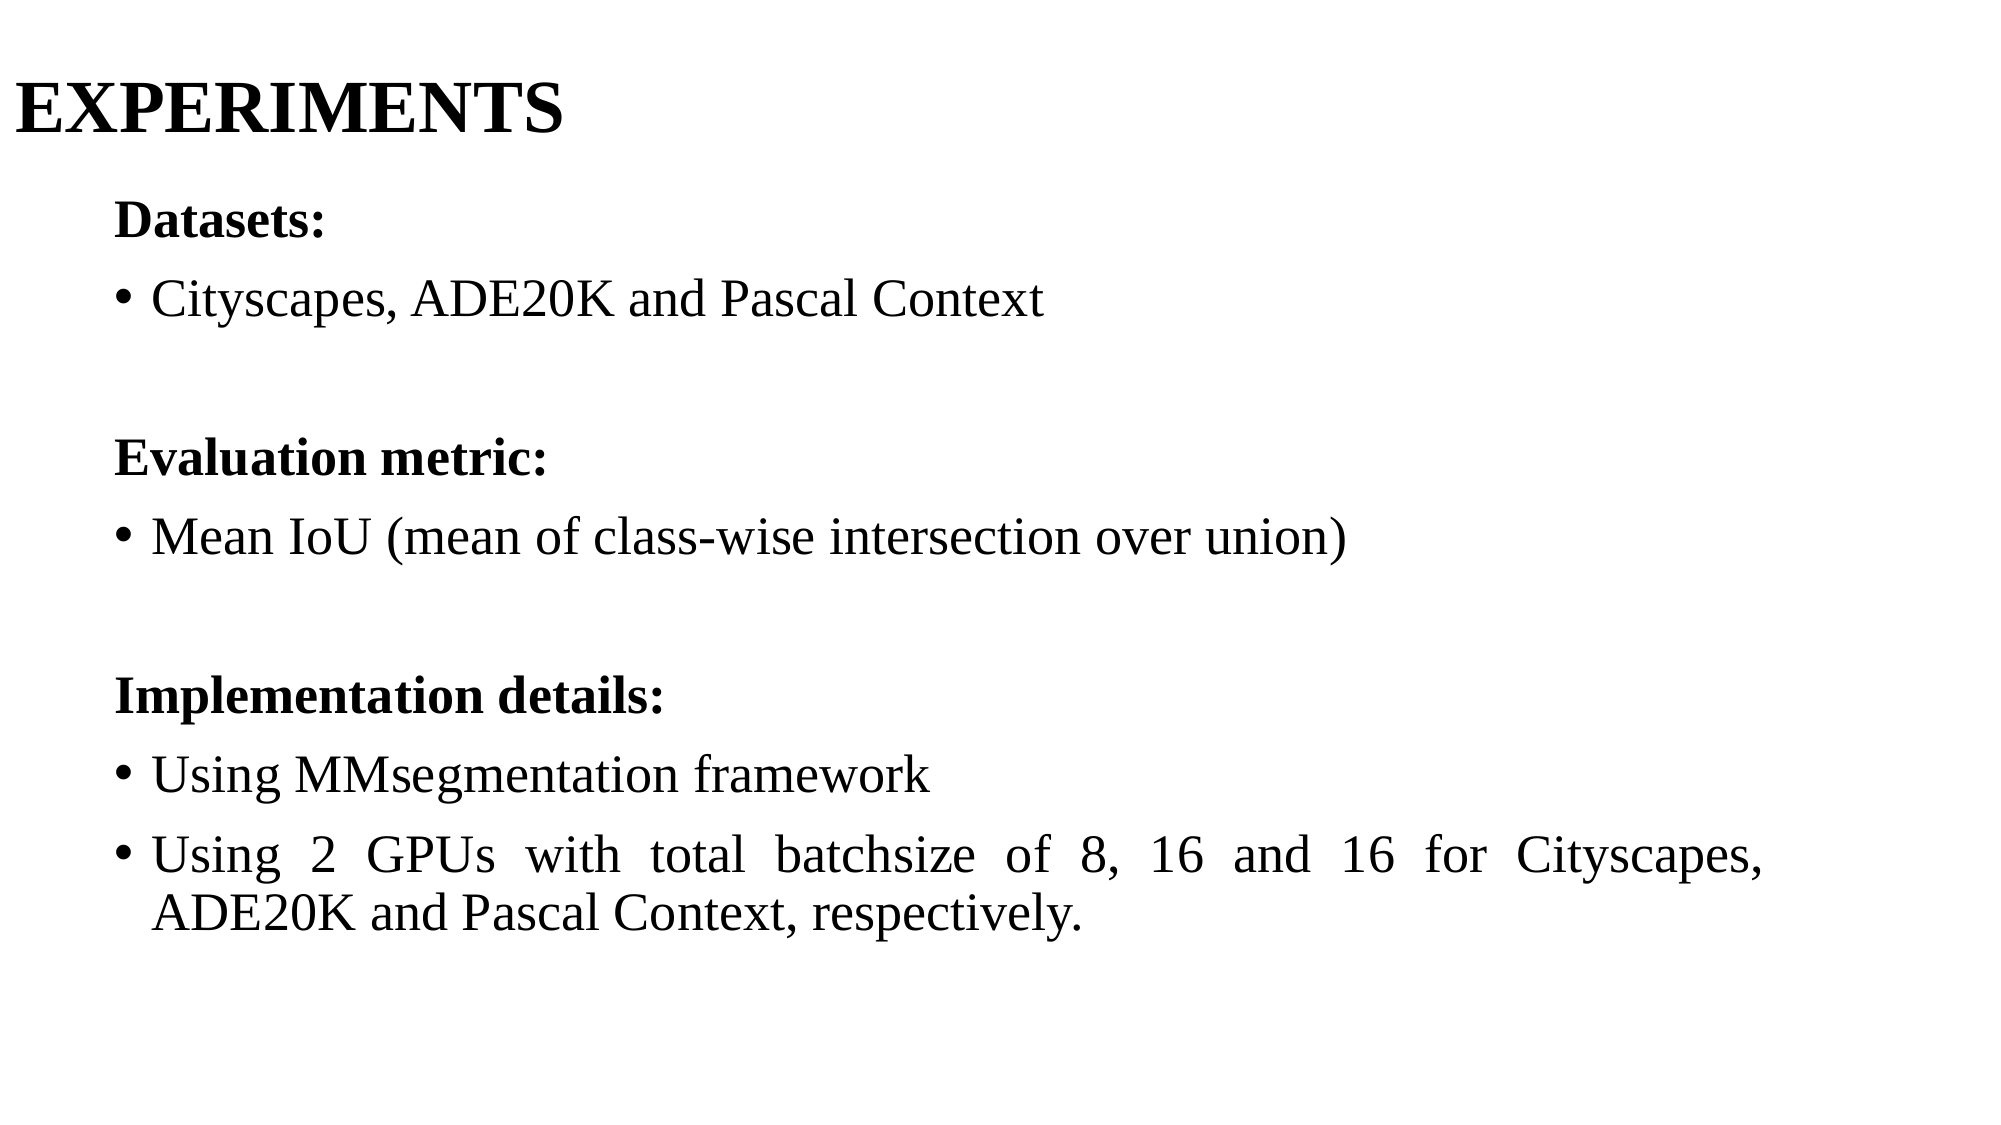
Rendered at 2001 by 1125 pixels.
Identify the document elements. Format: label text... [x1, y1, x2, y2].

title EXPERIMENTS [0, 0, 1725, 218]
list Datasets: Cityscapes, ADE20K and Pascal Context Evaluation metric: Mean IoU (mean of class-wise intersection over union) Implementation details: Using MMsegmentation framework Using 2 GPUs with total batchsize of 8, 16 and 16 for Cityscapes, ADE20K and Pascal Context, respectively. [99, 183, 1782, 1023]
